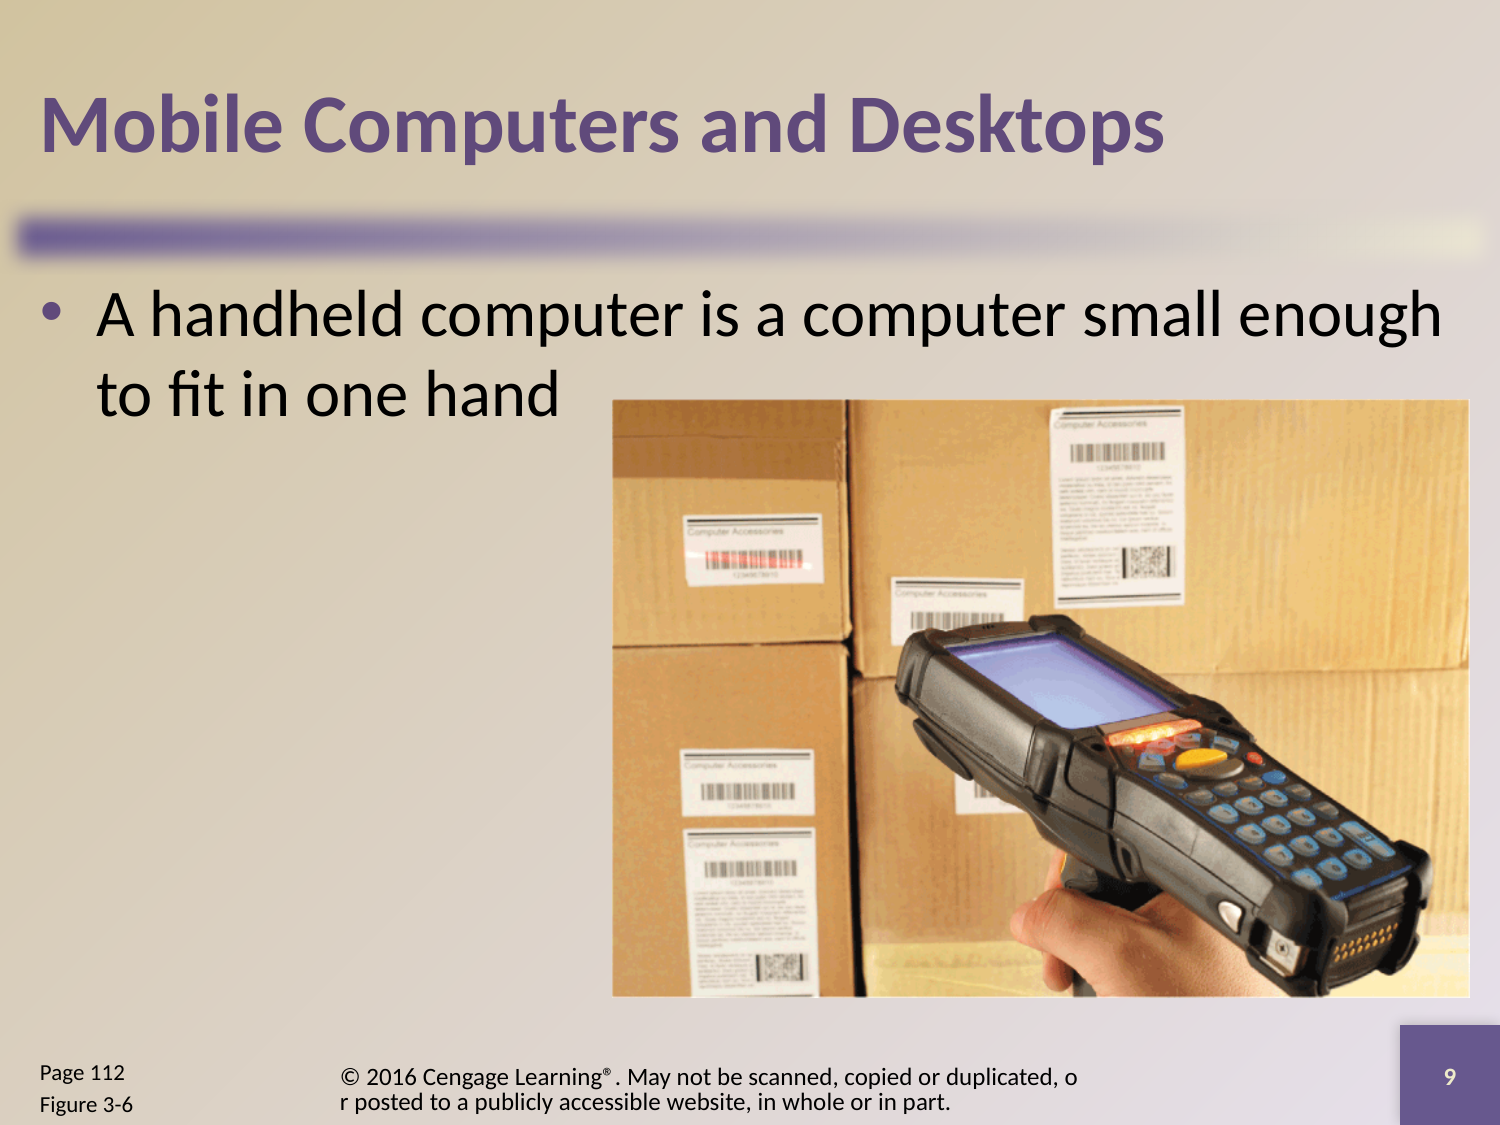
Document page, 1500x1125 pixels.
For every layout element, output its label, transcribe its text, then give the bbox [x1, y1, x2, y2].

title Mobile Computers and Desktops [24, 24, 1475, 213]
list Page 112 Figure 3-6 [24, 1050, 300, 1125]
footer © 2016 Cengage Learning®. May not be scanned, copied or duplicated, or posted to a publicly accessible website, in whole or in part. [324, 1045, 1100, 1105]
list A handheld computer is a computer small enough to fit in one hand [24, 262, 1475, 1025]
picture [612, 399, 1471, 998]
slide_number 9 [1400, 1025, 1500, 1125]
